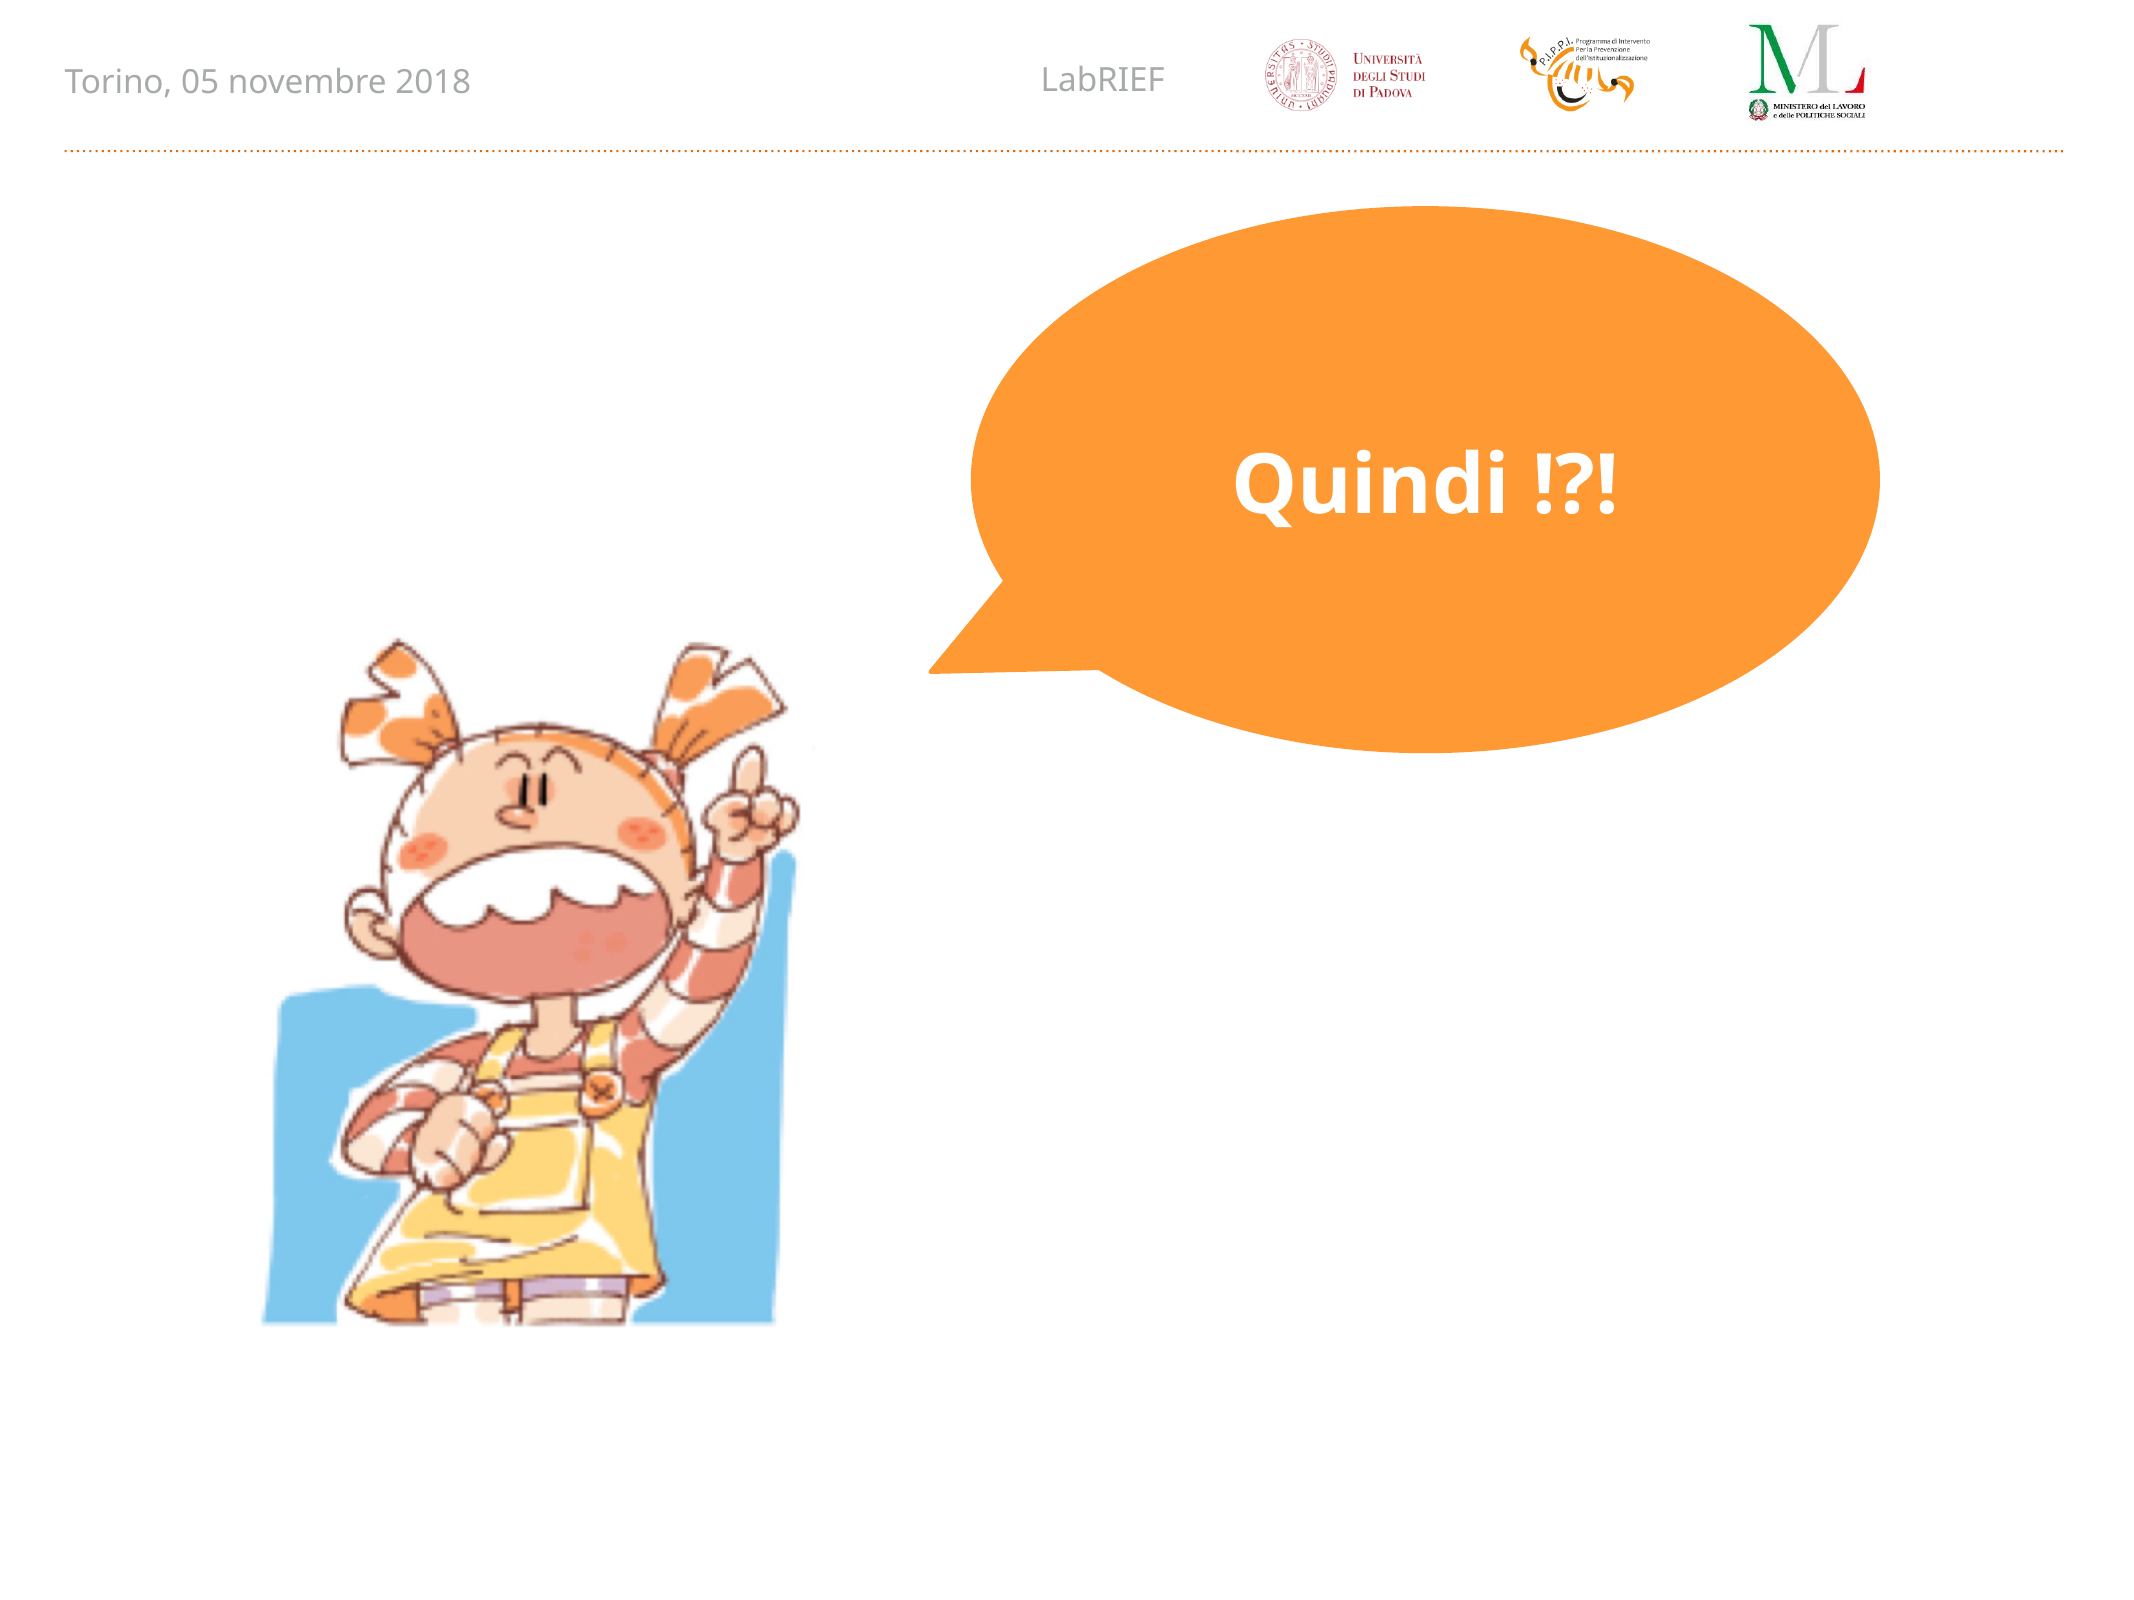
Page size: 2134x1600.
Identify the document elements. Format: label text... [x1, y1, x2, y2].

text_box Quindi !?! [928, 206, 1880, 754]
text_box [238, 574, 868, 1346]
picture [1737, 3, 1875, 141]
picture [1506, 8, 1667, 122]
picture [1251, 15, 1439, 141]
